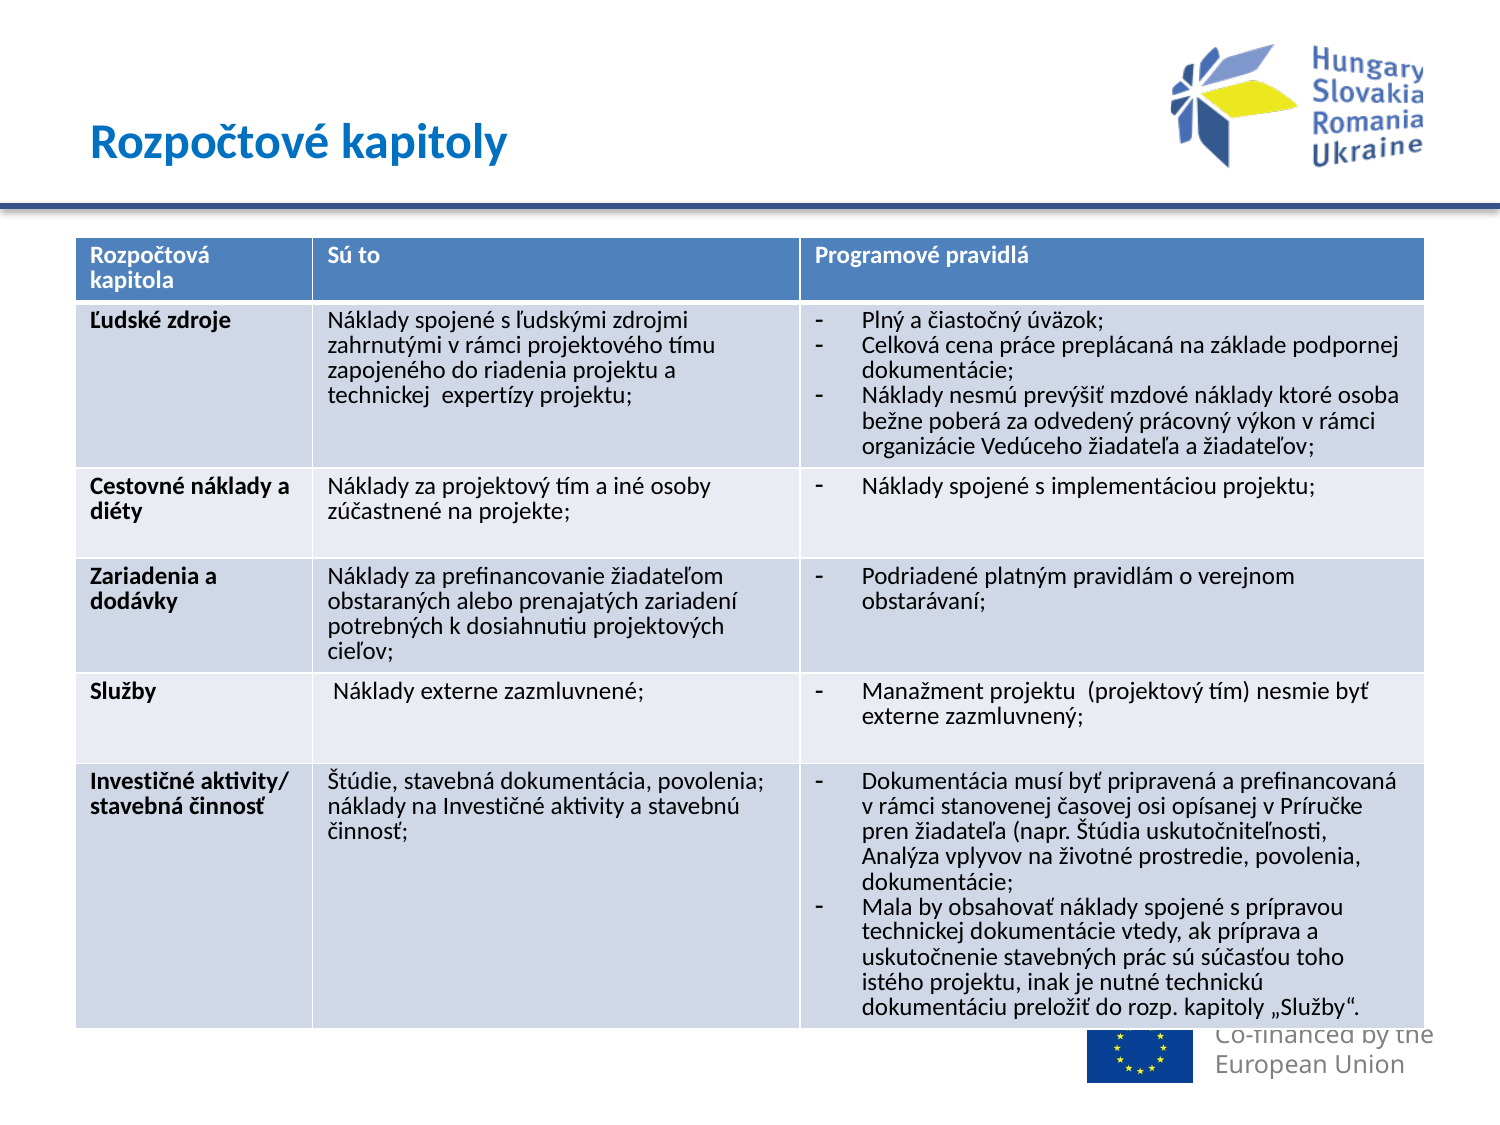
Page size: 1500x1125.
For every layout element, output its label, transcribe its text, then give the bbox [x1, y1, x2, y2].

table_cell Podriadené platným pravidlám o verejnom obstarávaní; [801, 559, 1424, 672]
table_header Rozpočtová kapitola [76, 238, 312, 300]
table_cell Manažment projektu (projektový tím) nesmie byť externe zazmluvnený; [801, 674, 1424, 763]
table_cell Náklady za prefinancovanie žiadateľom obstaraných alebo prenajatých zariadení potrebných k dosiahnutiu projektových cieľov; [313, 559, 799, 672]
table_header Programové pravidlá [801, 238, 1424, 300]
table_cell Plný a čiastočný úväzok; Celková cena práce preplácaná na základe podpornej dokumentácie; Náklady nesmú prevýšiť mzdové náklady ktoré osoba bežne poberá za odvedený prácovný výkon v rámci organizácie Vedúceho žiadateľa a žiadateľov; [801, 305, 1424, 467]
table_cell Služby [76, 674, 312, 763]
table_cell Náklady za projektový tím a iné osoby zúčastnené na projekte; [313, 469, 799, 557]
table_cell Štúdie, stavebná dokumentácia, povolenia; náklady na Investičné aktivity a stavebnú činnosť; [313, 764, 799, 1028]
table_cell Investičné aktivity/ stavebná činnosť [76, 764, 312, 1028]
table_cell Dokumentácia musí byť pripravená a prefinancovaná v rámci stanovenej časovej osi opísanej v Príručke pren žiadateľa (napr. Štúdia uskutočniteľnosti, Analýza vplyvov na životné prostredie, povolenia, dokumentácie; Mala by obsahovať náklady spojené s prípravou technickej dokumentácie vtedy, ak príprava a uskutočnenie stavebných prác sú súčasťou toho istého projektu, inak je nutné technickú dokumentáciu preložiť do rozp. kapitoly „Služby“. [801, 764, 1424, 1028]
table_header Sú to [313, 238, 799, 300]
table_cell Náklady spojené s ľudskými zdrojmi zahrnutými v rámci projektového tímu zapojeného do riadenia projektu a technickej expertízy projektu; [313, 305, 799, 467]
table_cell Ľudské zdroje [76, 305, 312, 467]
table_cell Zariadenia a dodávky [76, 559, 312, 672]
picture [1087, 1030, 1193, 1083]
table_cell Náklady spojené s implementáciou projektu; [801, 469, 1424, 557]
table_cell Cestovné náklady a diéty [76, 469, 312, 557]
title Rozpočtové kapitoly [75, 45, 1140, 233]
table_cell Náklady externe zazmluvnené; [313, 674, 799, 763]
